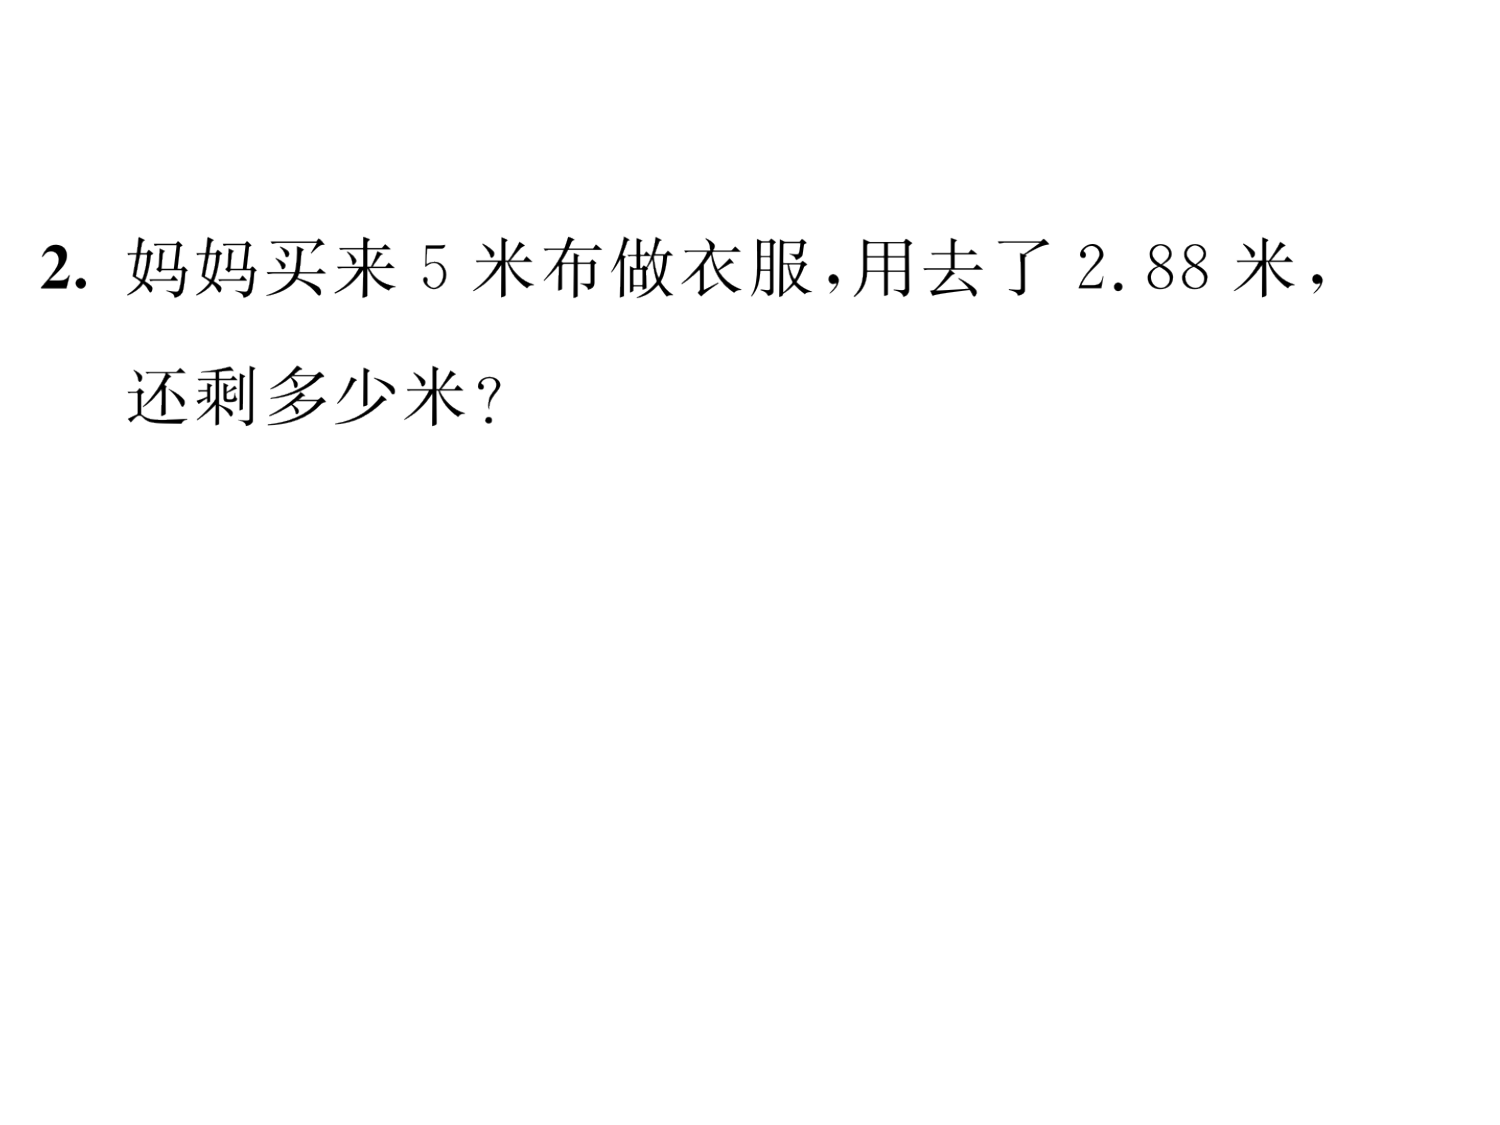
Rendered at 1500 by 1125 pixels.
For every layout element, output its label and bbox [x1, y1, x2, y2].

picture [35, 177, 1453, 699]
